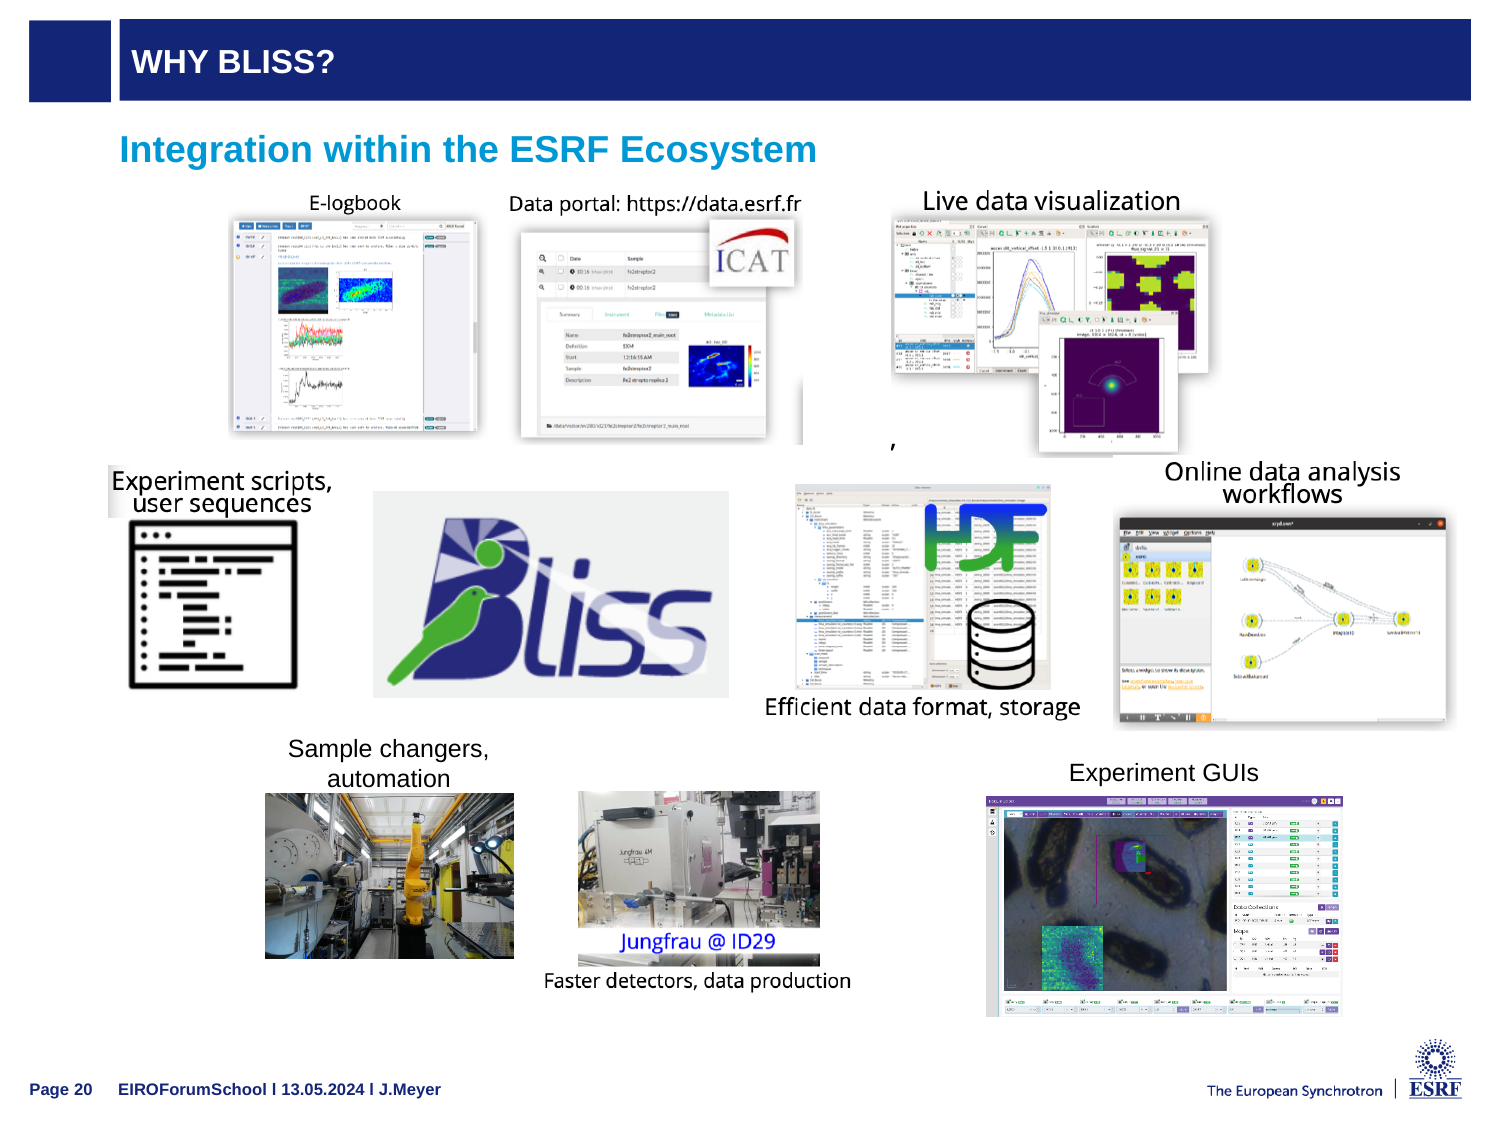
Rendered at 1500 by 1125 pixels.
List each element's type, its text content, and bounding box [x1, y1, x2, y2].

picture [504, 188, 803, 446]
list Integration within the ESRF Ecosystem [119, 125, 1471, 1012]
title Why Bliss? [119, 19, 1471, 101]
slide_number Page 20 [29, 1063, 98, 1099]
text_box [985, 749, 1343, 1017]
picture [754, 469, 1087, 726]
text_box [264, 725, 514, 959]
picture [543, 777, 857, 999]
picture [891, 187, 1457, 731]
footer EIROForumSchool l 13.05.2024 l J.Meyer [118, 1063, 1122, 1099]
picture [1175, 1018, 1500, 1125]
picture [373, 491, 730, 698]
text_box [108, 465, 332, 703]
picture [227, 187, 489, 440]
